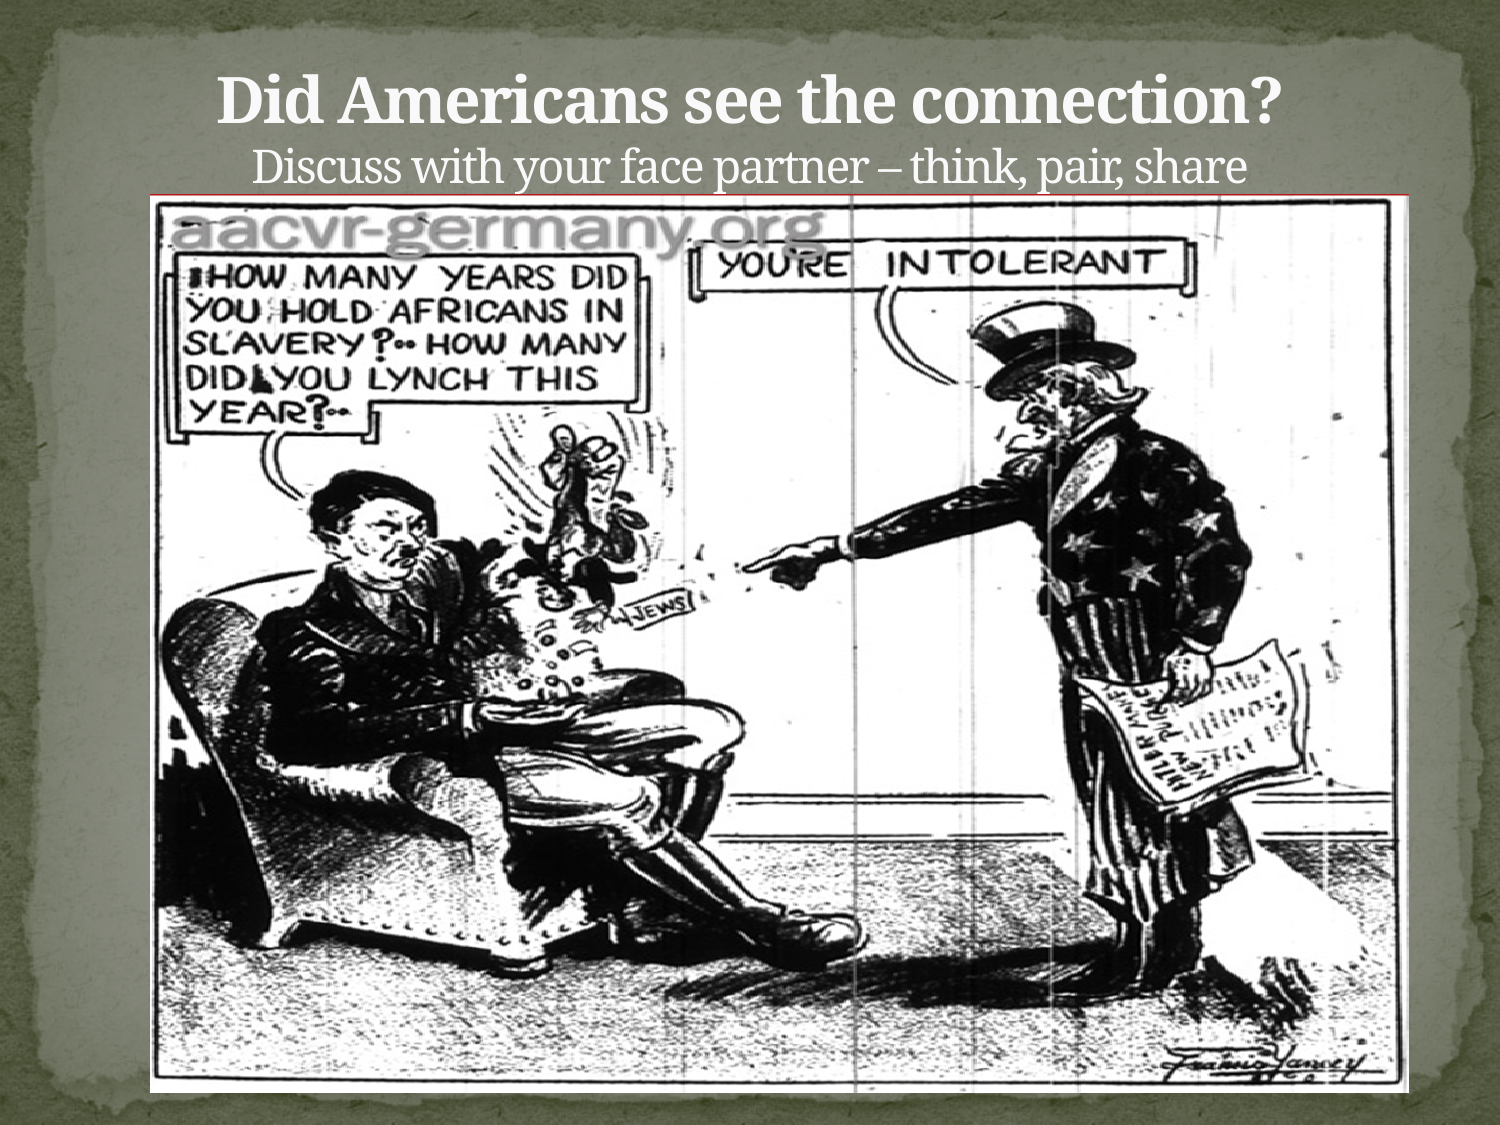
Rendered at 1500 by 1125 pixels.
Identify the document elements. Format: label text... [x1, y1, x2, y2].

title Did Americans see the connection? Discuss with your face partner – think, pair, share [37, 49, 1463, 200]
picture [150, 194, 1409, 1093]
